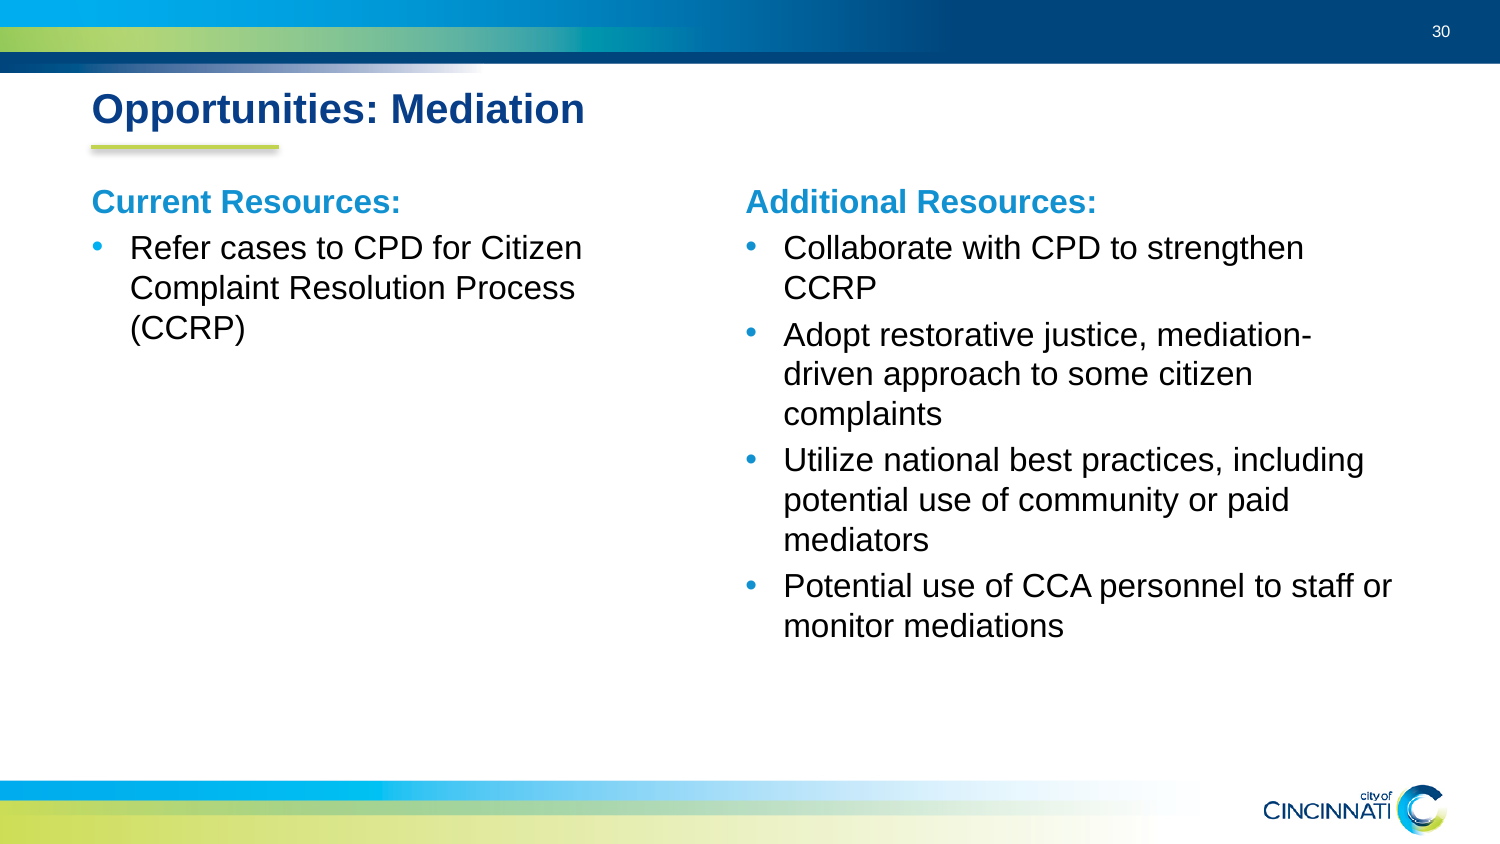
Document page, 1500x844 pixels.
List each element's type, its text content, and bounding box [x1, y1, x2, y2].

text_box 30 [1014, 13, 1466, 52]
text_box Opportunities: Mediation [76, 74, 1050, 152]
text_box Current Resources: Refer cases to CPD for Citizen Complaint Resolution Process (CCRP) Additional Resources: Collaborate with CPD to strengthen CCRP Adopt restorative justice, mediation-driven approach to some citizen complaints Utilize national best practices, including potential use of community or paid mediators Potential use of CCA personnel to staff or monitor mediations [76, 172, 1414, 739]
picture [0, 0, 1500, 844]
